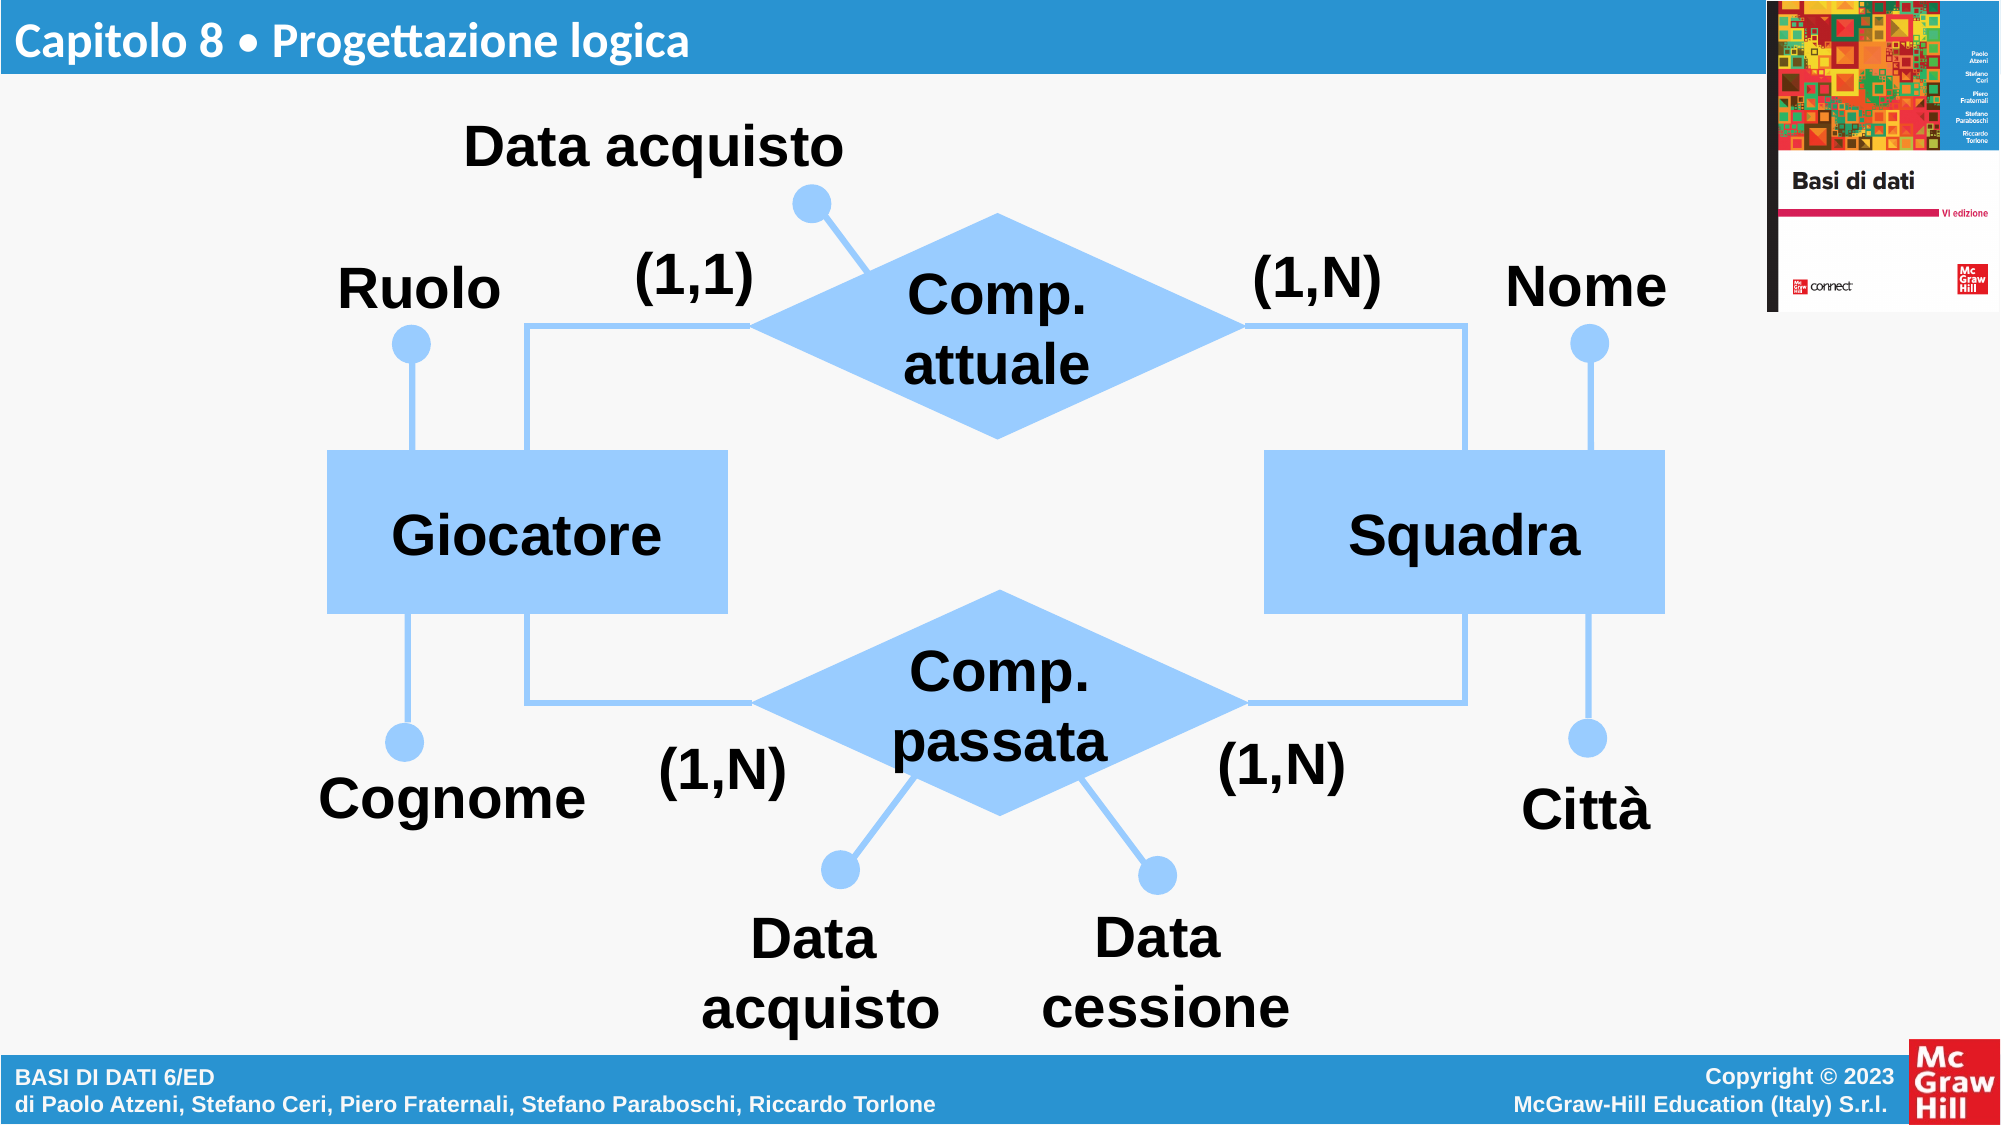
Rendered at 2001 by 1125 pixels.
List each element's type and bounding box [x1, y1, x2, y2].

picture [1909, 1039, 2001, 1125]
text_box [303, 100, 1683, 1048]
picture [1767, 1, 1999, 312]
